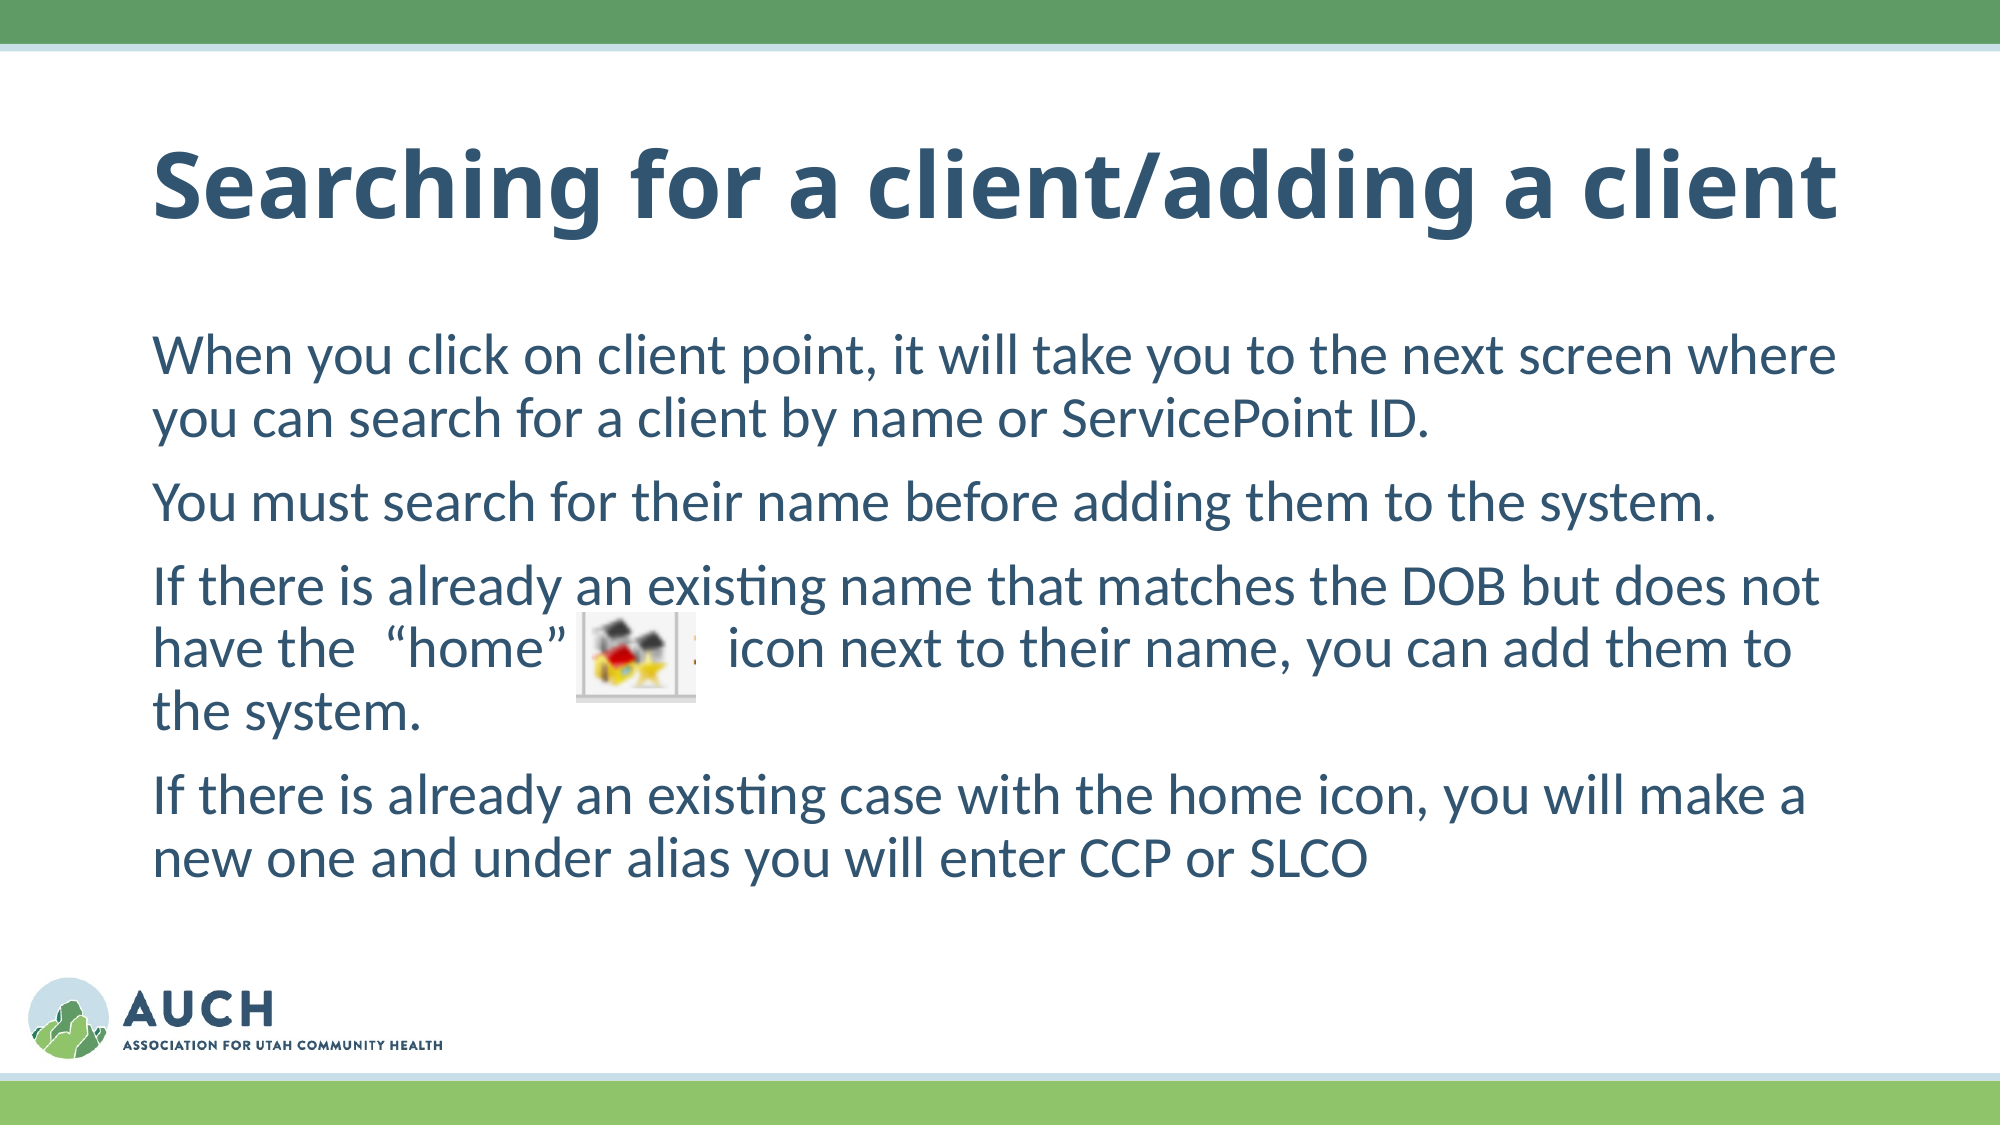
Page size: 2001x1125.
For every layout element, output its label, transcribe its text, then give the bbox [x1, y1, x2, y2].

picture [15, 965, 455, 1073]
picture [576, 612, 696, 703]
list When you click on client point, it will take you to the next screen where you can search for a client by name or ServicePoint ID. You must search for their name before adding them to the system. If there is already an existing name that matches the DOB but does not have the “home” icon next to their name, you can add them to the system. If there is already an existing case with the home icon, you will make a new one and under alias you will enter CCP or SLCO [137, 317, 1863, 908]
title Searching for a client/adding a client [137, 119, 1863, 259]
